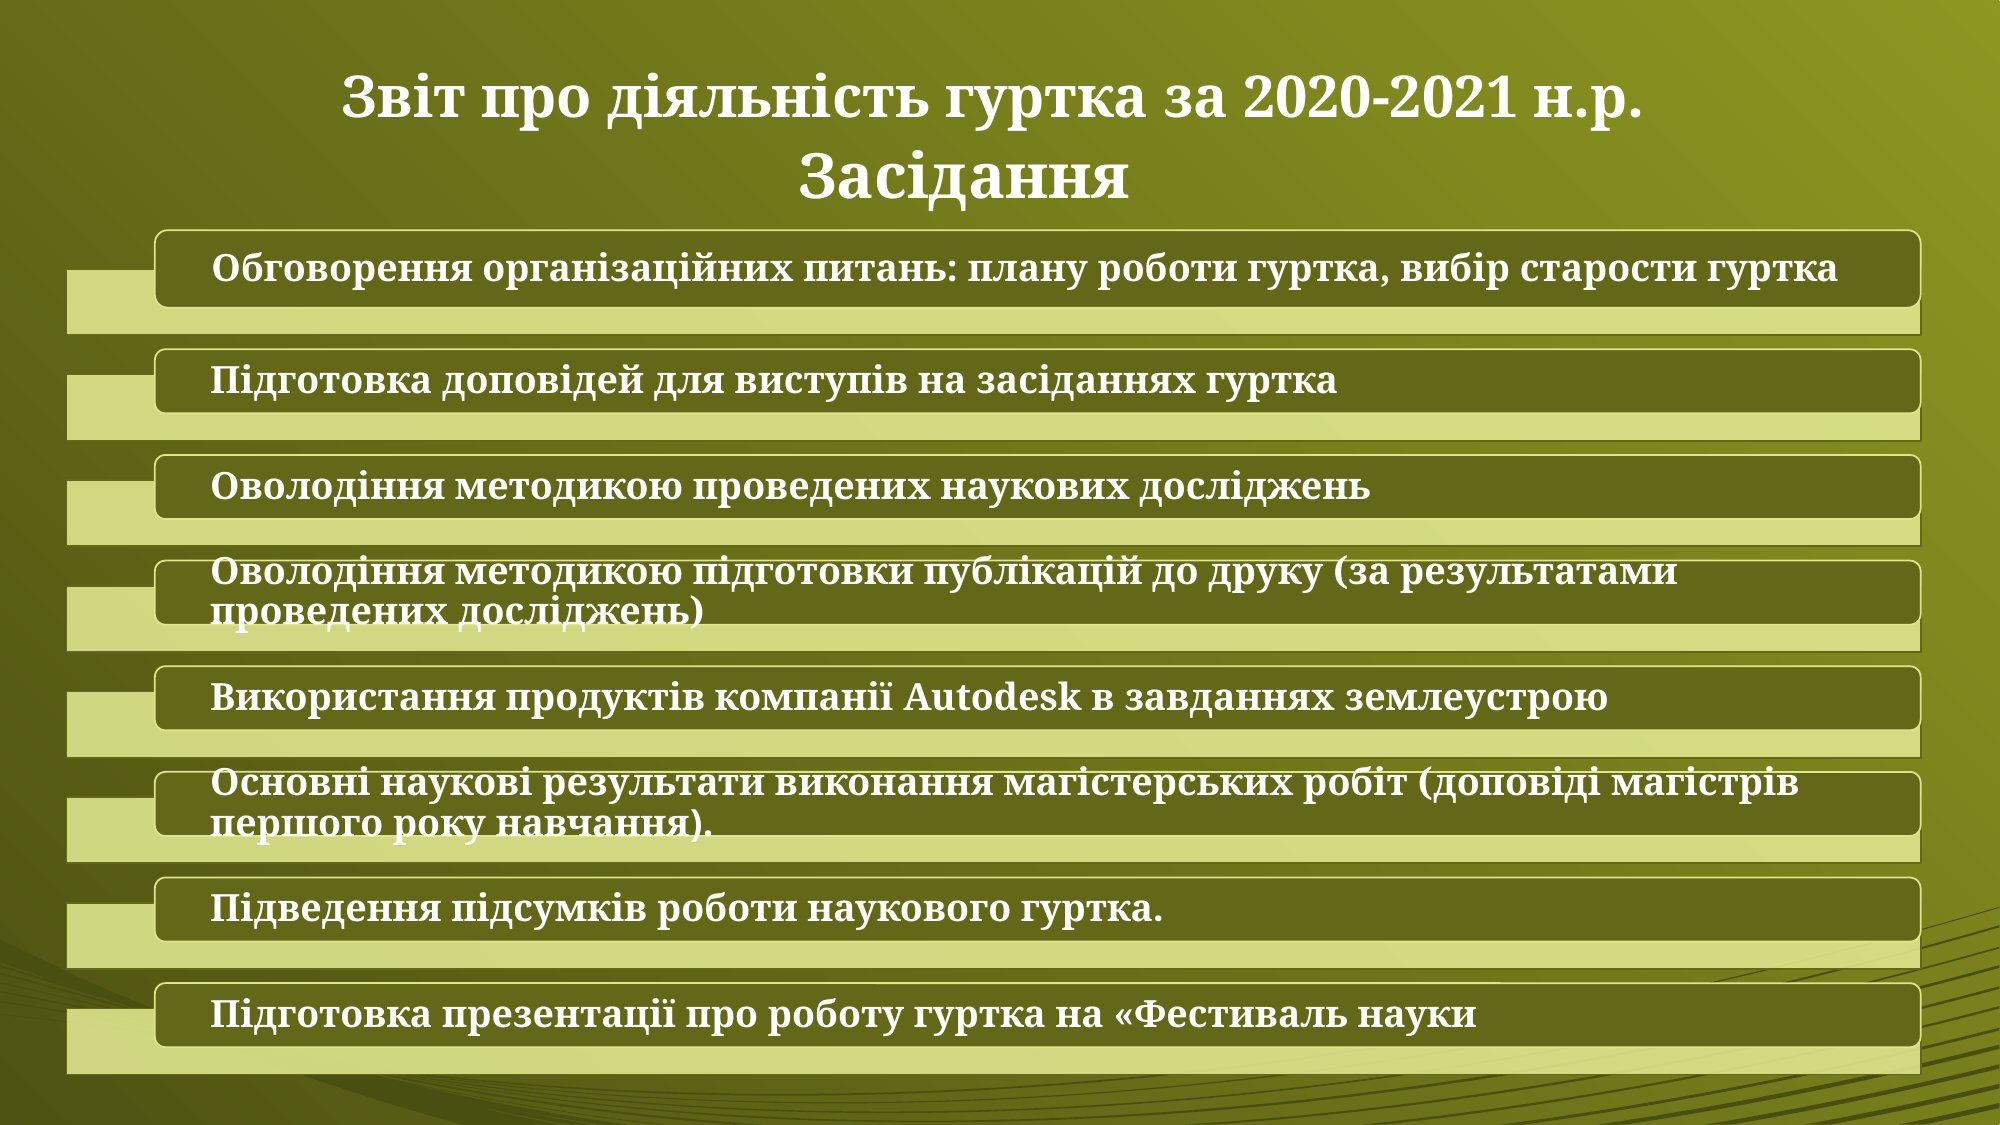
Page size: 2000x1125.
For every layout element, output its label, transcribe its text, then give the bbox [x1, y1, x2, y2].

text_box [66, 219, 1922, 1086]
list Засідання [42, 137, 1886, 1012]
title Звіт про діяльність гуртка за 2020-2021 н.р. [243, 30, 1744, 137]
